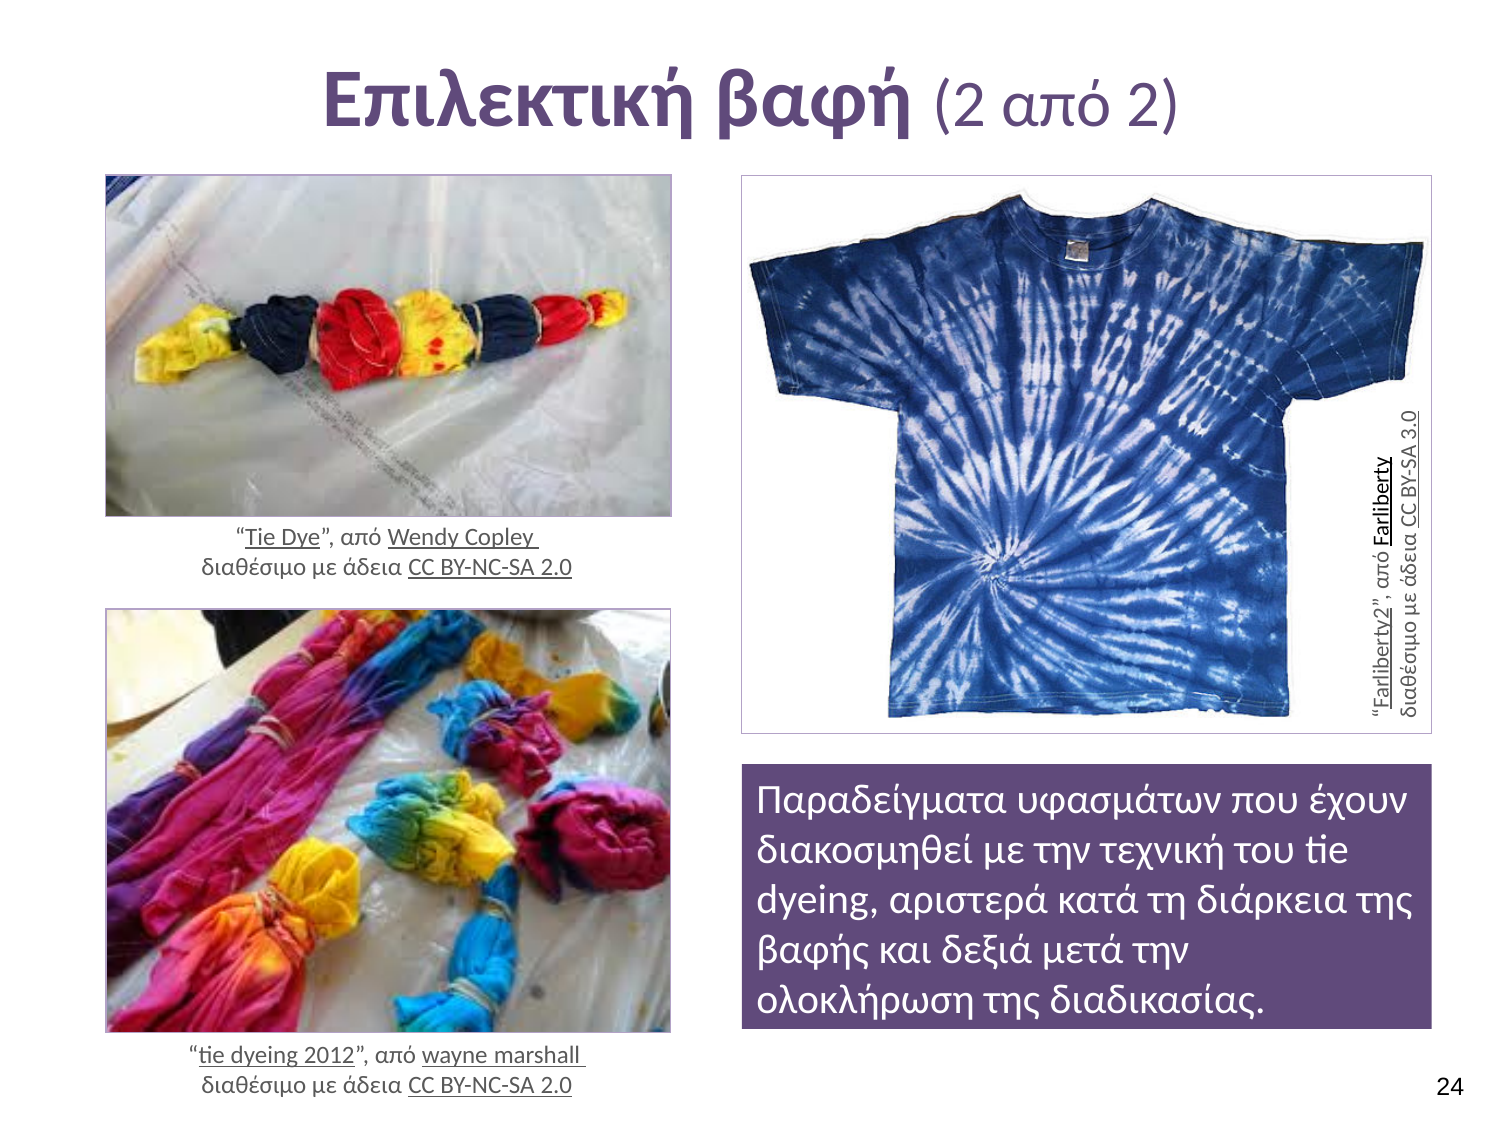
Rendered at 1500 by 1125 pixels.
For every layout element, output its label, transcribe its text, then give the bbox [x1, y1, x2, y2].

slide_number 23 [1129, 1055, 1480, 1116]
text_box “Tie Dye”, από Wendy Copley διαθέσιμο με άδεια CC BY-NC-SA 2.0 [184, 524, 590, 588]
text_box Παραδείγματα υφασμάτων που έχουν διακοσμηθεί με την τεχνική του tie dyeing, αριστερά κατά τη διάρκεια της βαφής και δεξιά μετά την ολοκλήρωση της διαδικασίας. [741, 764, 1432, 1029]
picture [741, 175, 1432, 734]
picture [105, 175, 671, 516]
picture [106, 609, 671, 1032]
picture [444, 1013, 453, 1020]
text_box “tie dyeing 2012”, από wayne marshall διαθέσιμο με άδεια CC BY-NC-SA 2.0 [166, 1041, 608, 1107]
title Επιλεκτική βαφή (2 από 2) [76, 19, 1427, 169]
